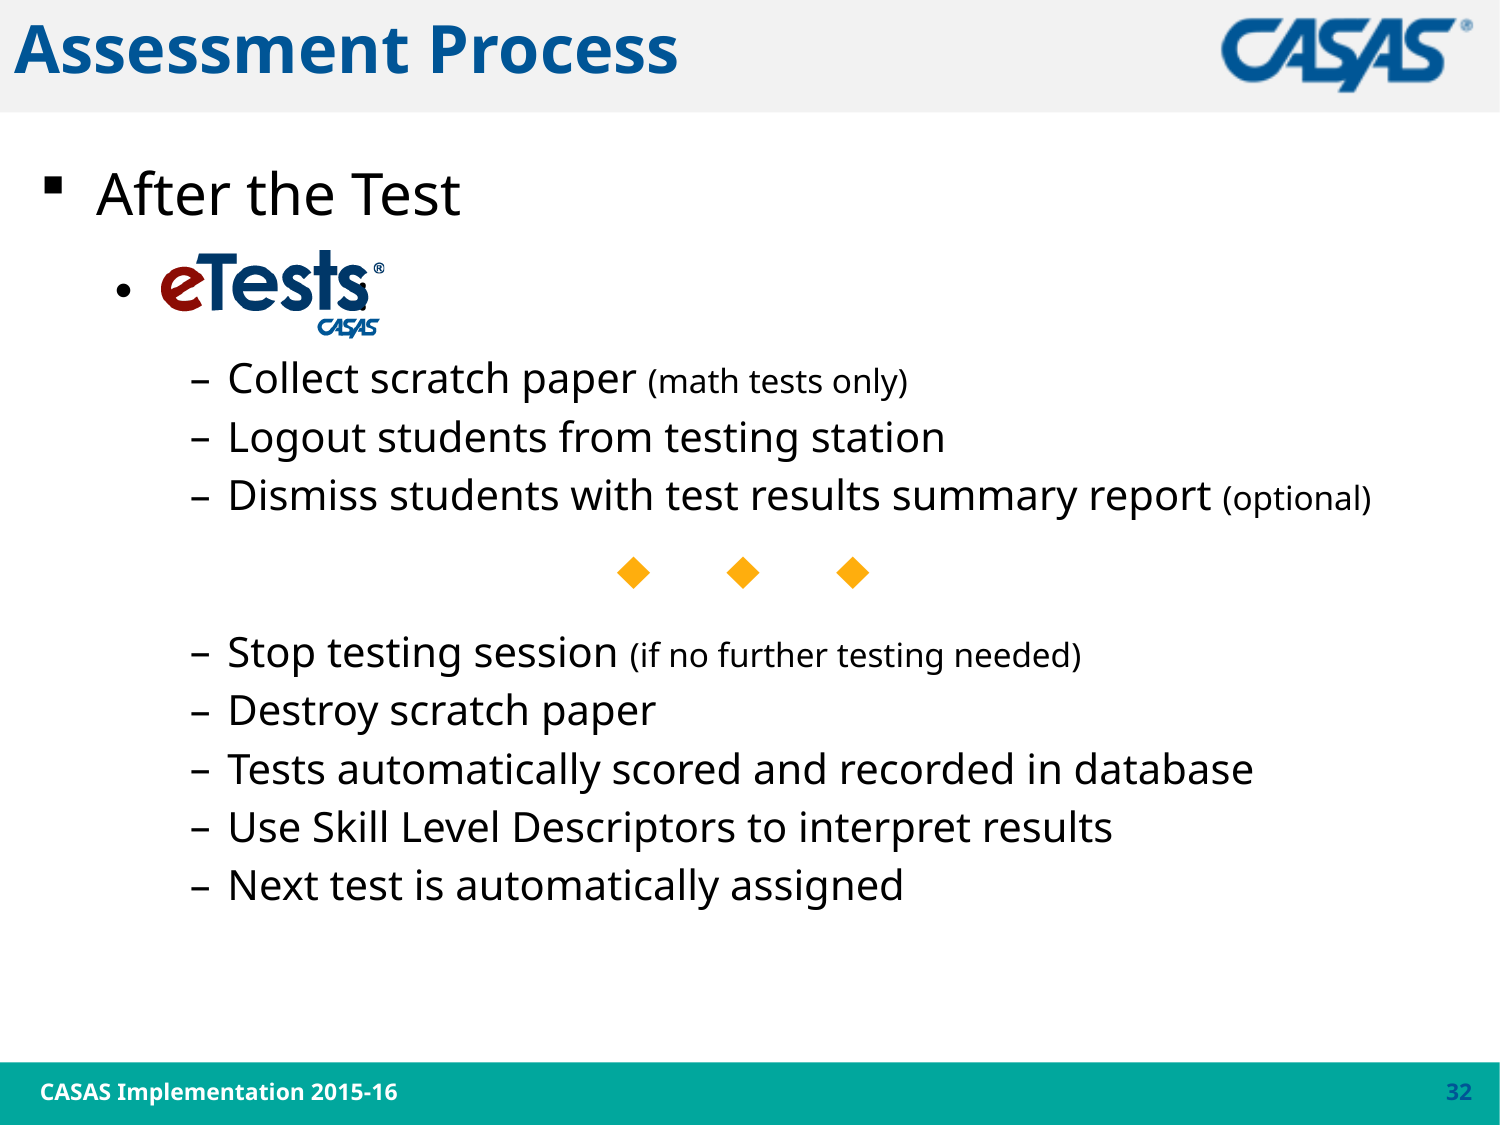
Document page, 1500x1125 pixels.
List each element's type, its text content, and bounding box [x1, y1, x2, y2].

footer CASAS Implementation 2015-16 [24, 1069, 538, 1120]
slide_number 32 [1137, 1069, 1488, 1111]
text_box Assessment Process [0, 0, 1076, 113]
picture [1215, 12, 1476, 100]
list After the Test : Collect scratch paper (math tests only) Logout students from testing station Dismiss students with test results summary report (optional)    Stop testing session (if no further testing needed) Destroy scratch paper Tests automatically scored and recorded in database Use Skill Level Descriptors to interpret results Next test is automatically assigned [24, 149, 1462, 1050]
picture [159, 247, 385, 341]
